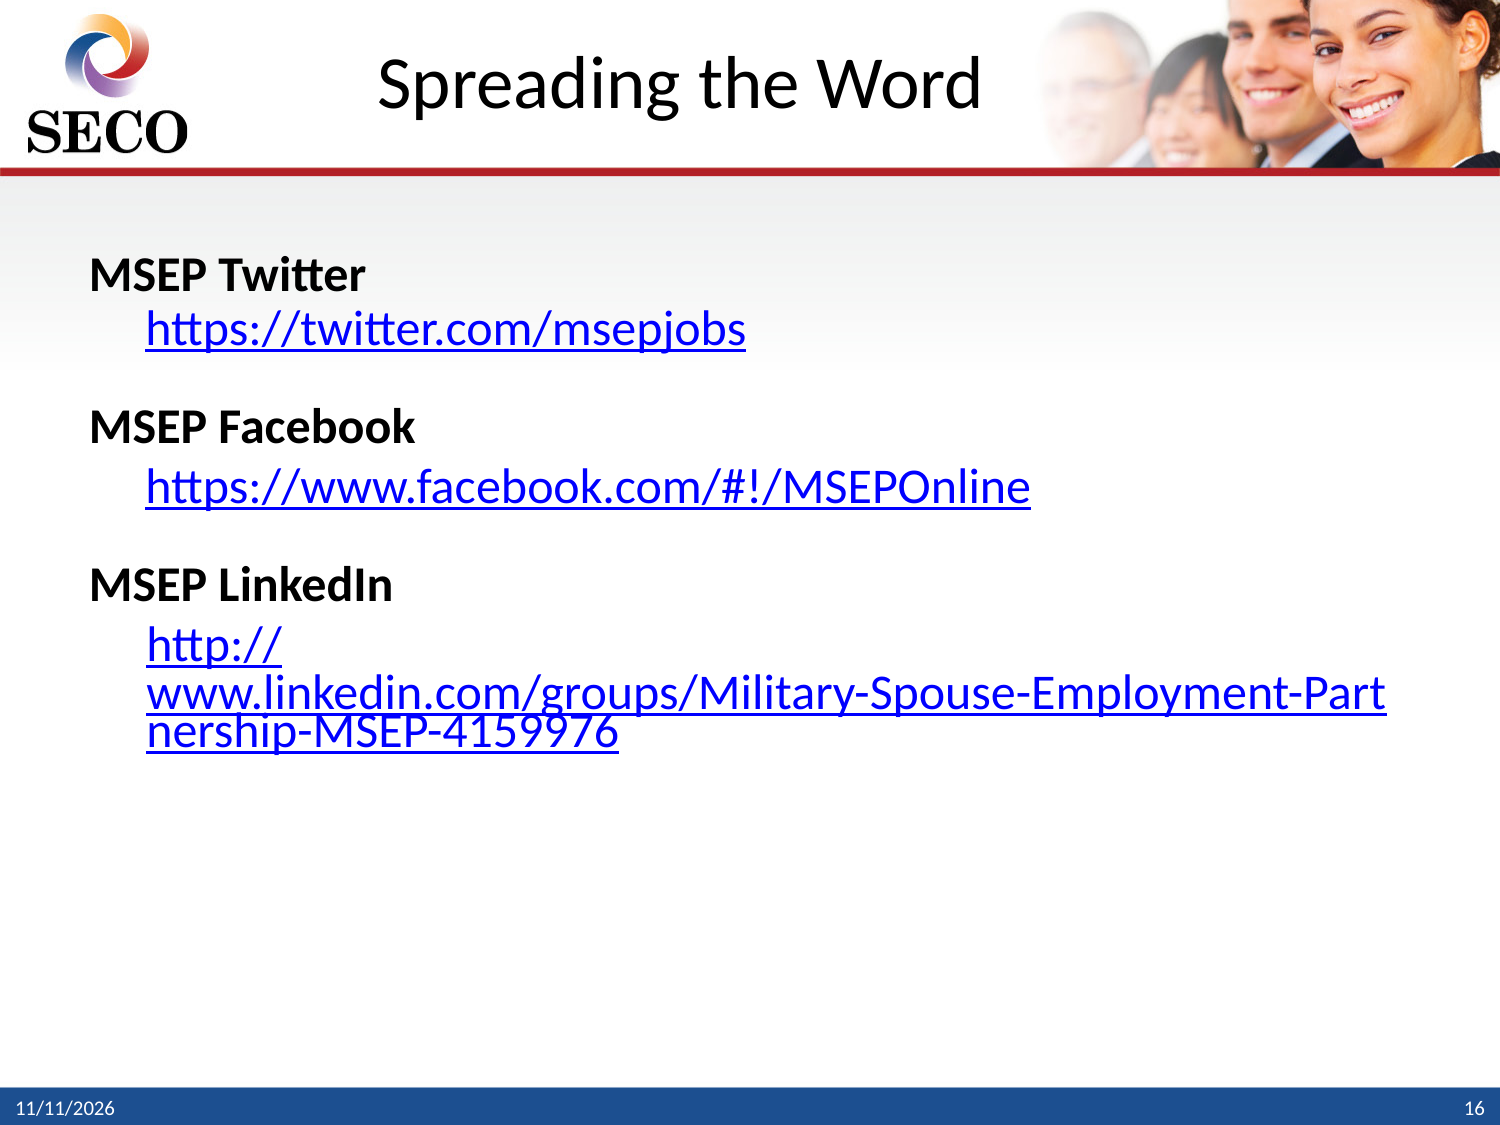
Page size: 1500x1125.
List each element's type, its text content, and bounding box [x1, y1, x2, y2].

slide_number 16 [1149, 1090, 1500, 1123]
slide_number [0, 1090, 350, 1123]
title Spreading the Word [212, 36, 1150, 137]
list MSEP Twitter https://twitter.com/msepjobs MSEP Facebook https://www.facebook.com/#!/MSEPOnline MSEP LinkedIn http://www.linkedin.com/groups/Military-Spouse-Employment-Partnership-MSEP-4159976 [74, 251, 1413, 1005]
picture [0, 0, 1500, 1125]
